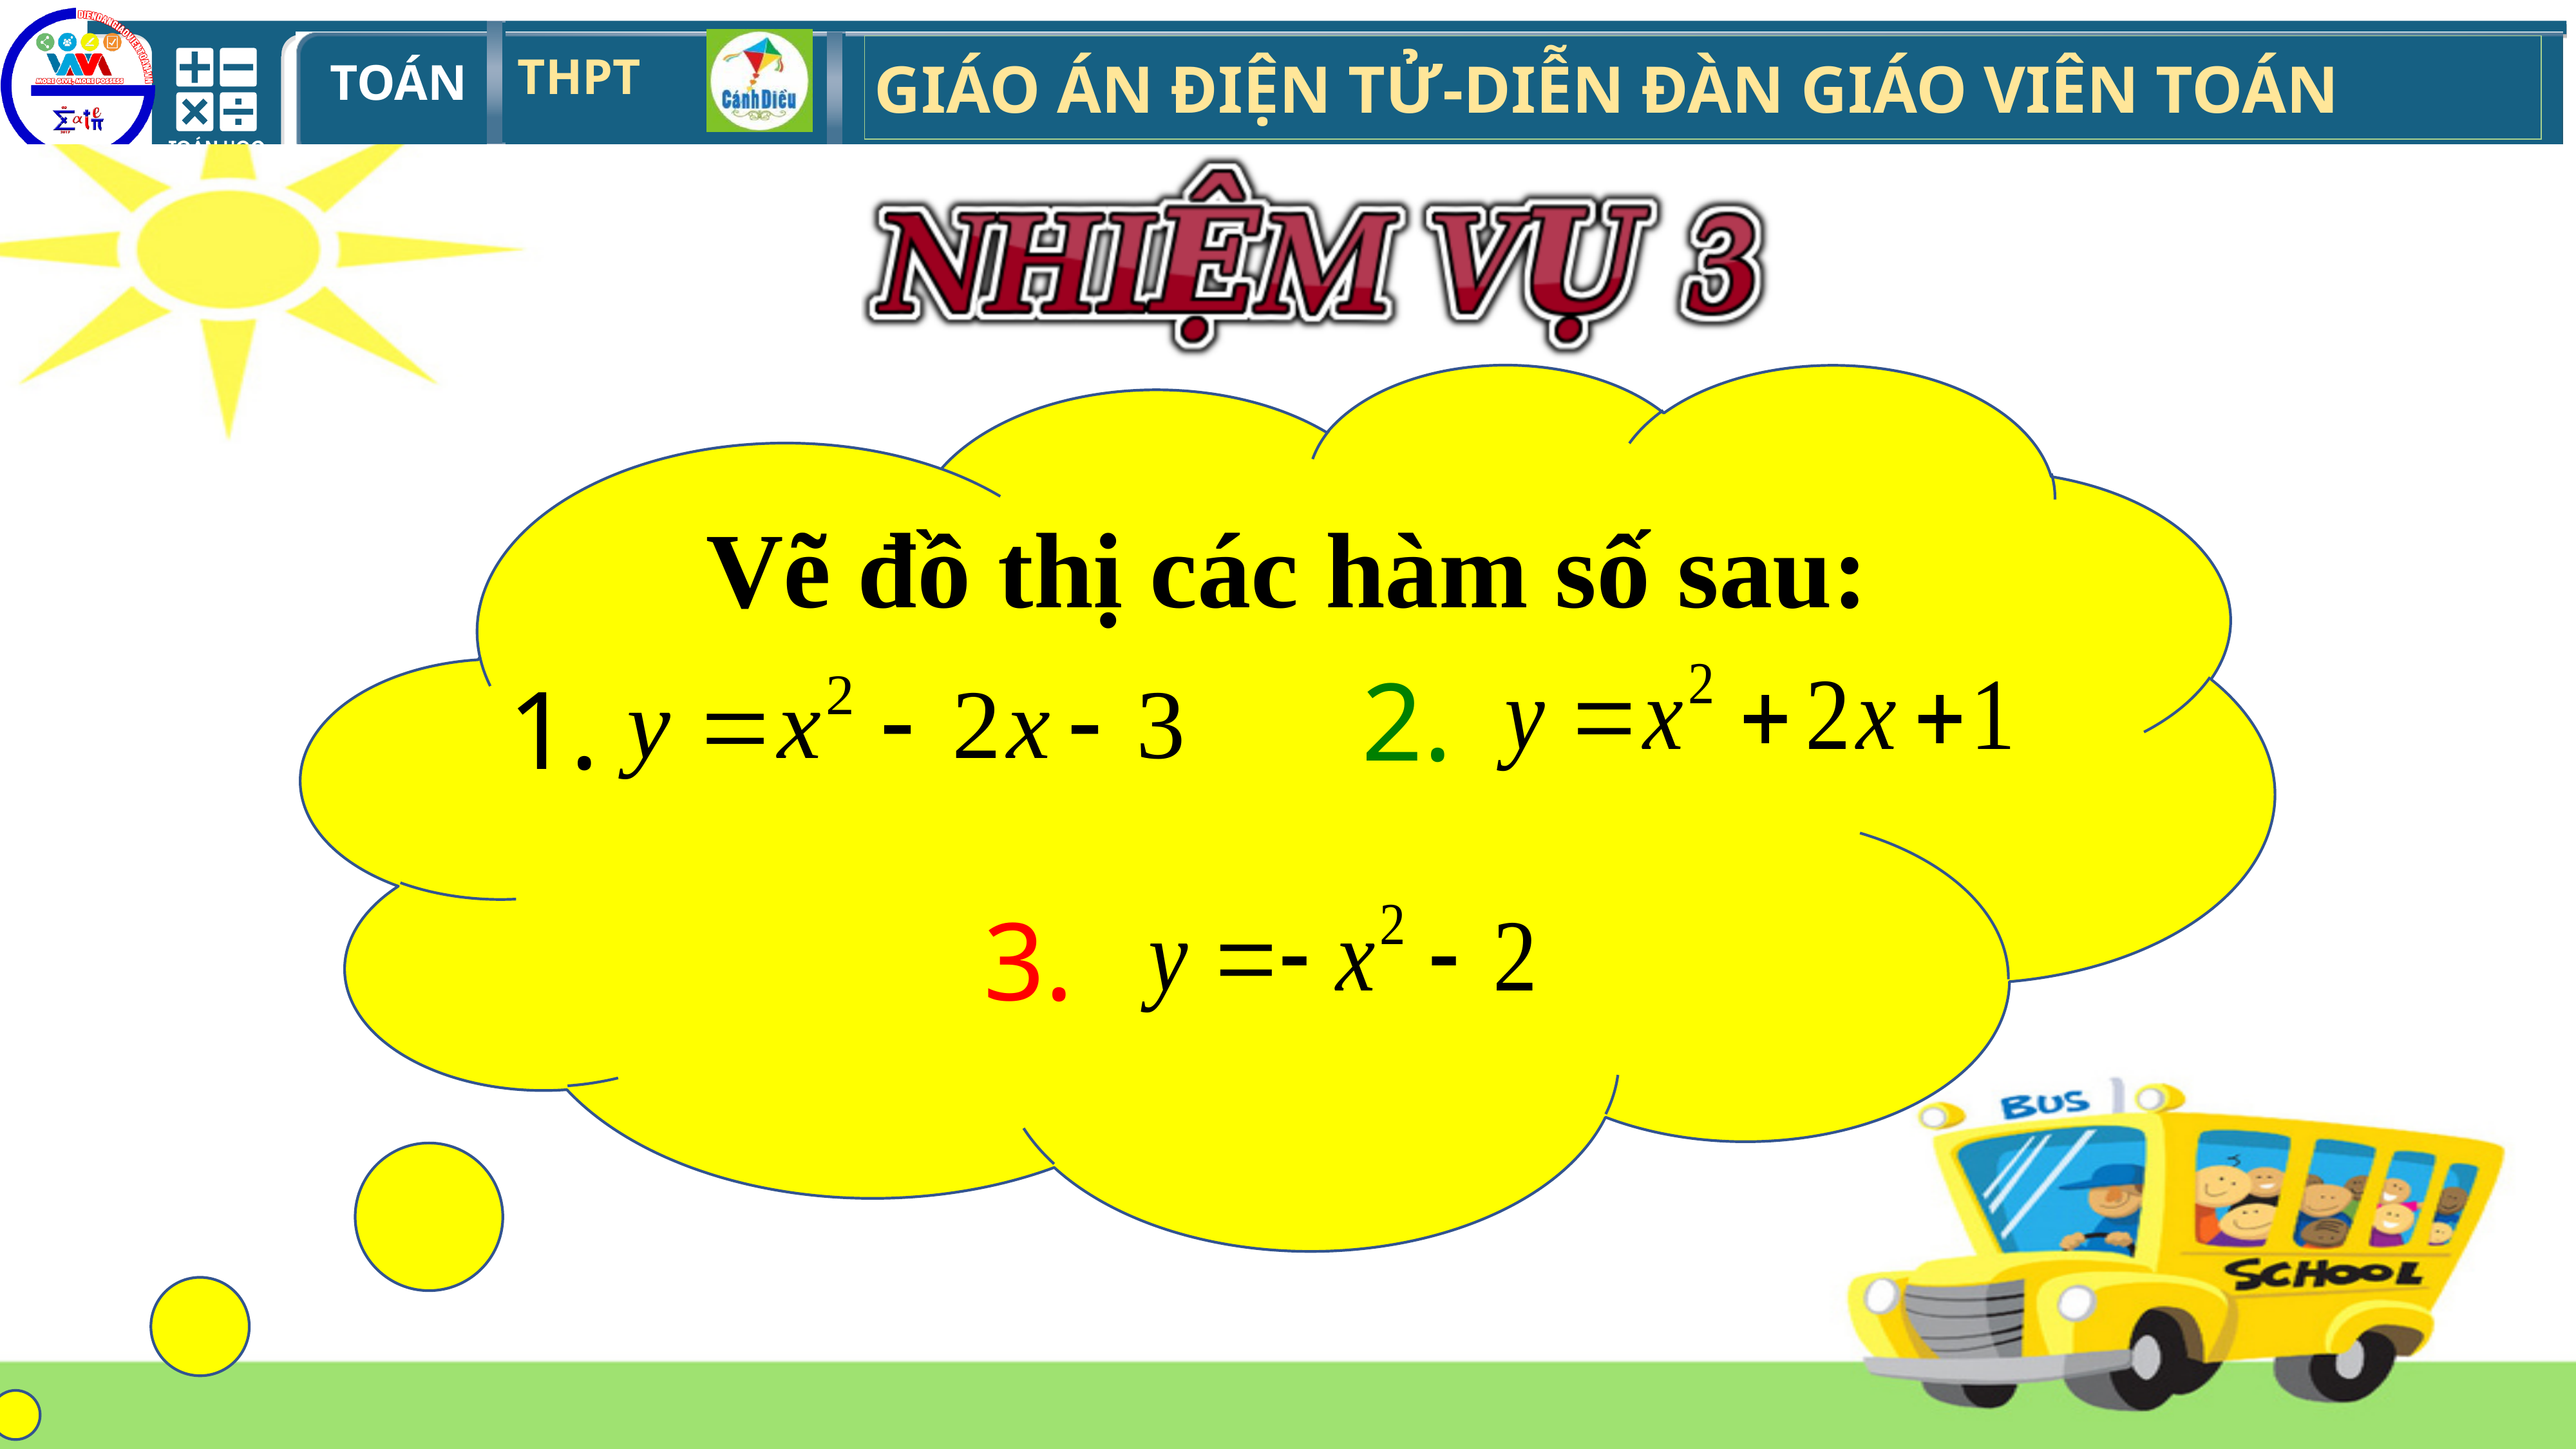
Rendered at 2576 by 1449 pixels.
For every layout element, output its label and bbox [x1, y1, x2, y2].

text_box [1126, 879, 1546, 1031]
text_box [1481, 638, 2019, 790]
picture [0, 8, 2576, 1449]
text_box [602, 651, 1202, 800]
